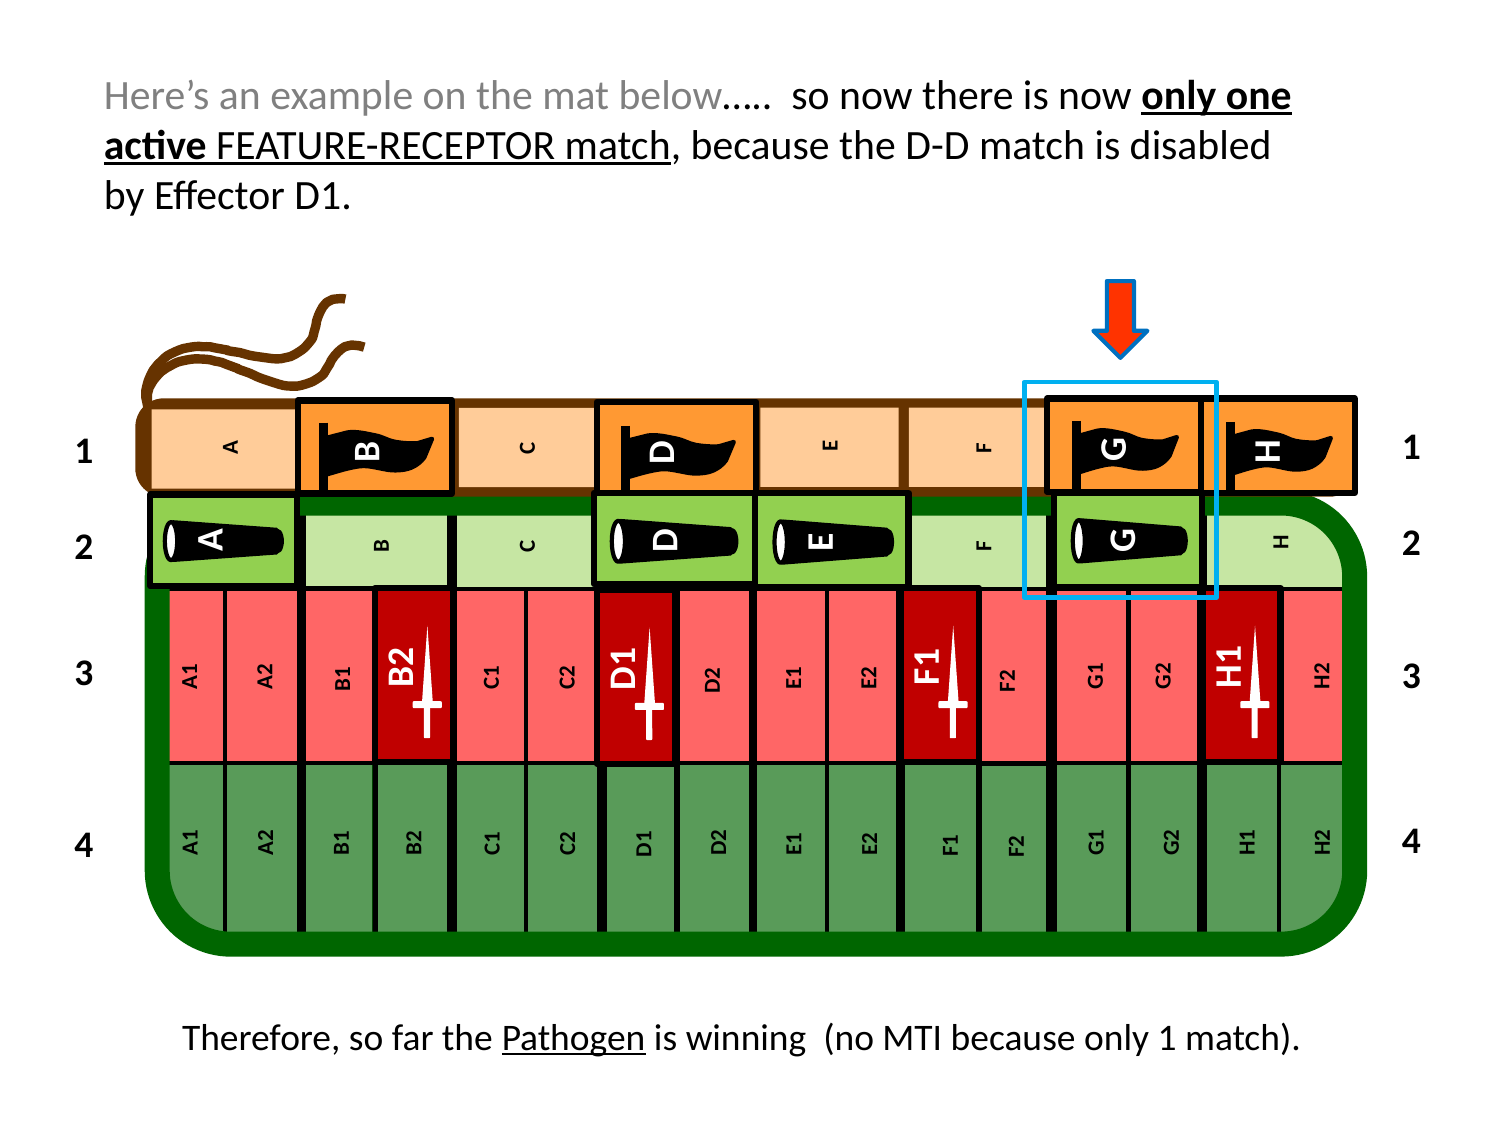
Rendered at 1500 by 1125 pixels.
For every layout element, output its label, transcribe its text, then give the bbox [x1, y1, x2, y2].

text_box Therefore, so far the Pathogen is winning (no MTI because only 1 match). [167, 1010, 1357, 1110]
text_box [148, 297, 346, 378]
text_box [1230, 421, 1332, 493]
text_box [284, 344, 365, 378]
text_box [164, 521, 285, 561]
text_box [1053, 492, 1202, 588]
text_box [590, 589, 676, 765]
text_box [323, 422, 433, 494]
text_box [154, 358, 263, 378]
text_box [120, 380, 1377, 1003]
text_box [1076, 420, 1178, 491]
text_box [611, 520, 739, 562]
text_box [754, 492, 909, 588]
text_box [1091, 279, 1150, 360]
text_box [624, 425, 735, 497]
text_box Here’s an example on the mat below….. so now there is now only one active FEATURE-RECEPTOR match, because the D-D match is disabled by Effector D1. [89, 60, 1338, 276]
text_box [367, 587, 454, 763]
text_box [1386, 414, 1437, 870]
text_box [58, 418, 109, 874]
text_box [893, 587, 979, 763]
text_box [1195, 587, 1281, 763]
